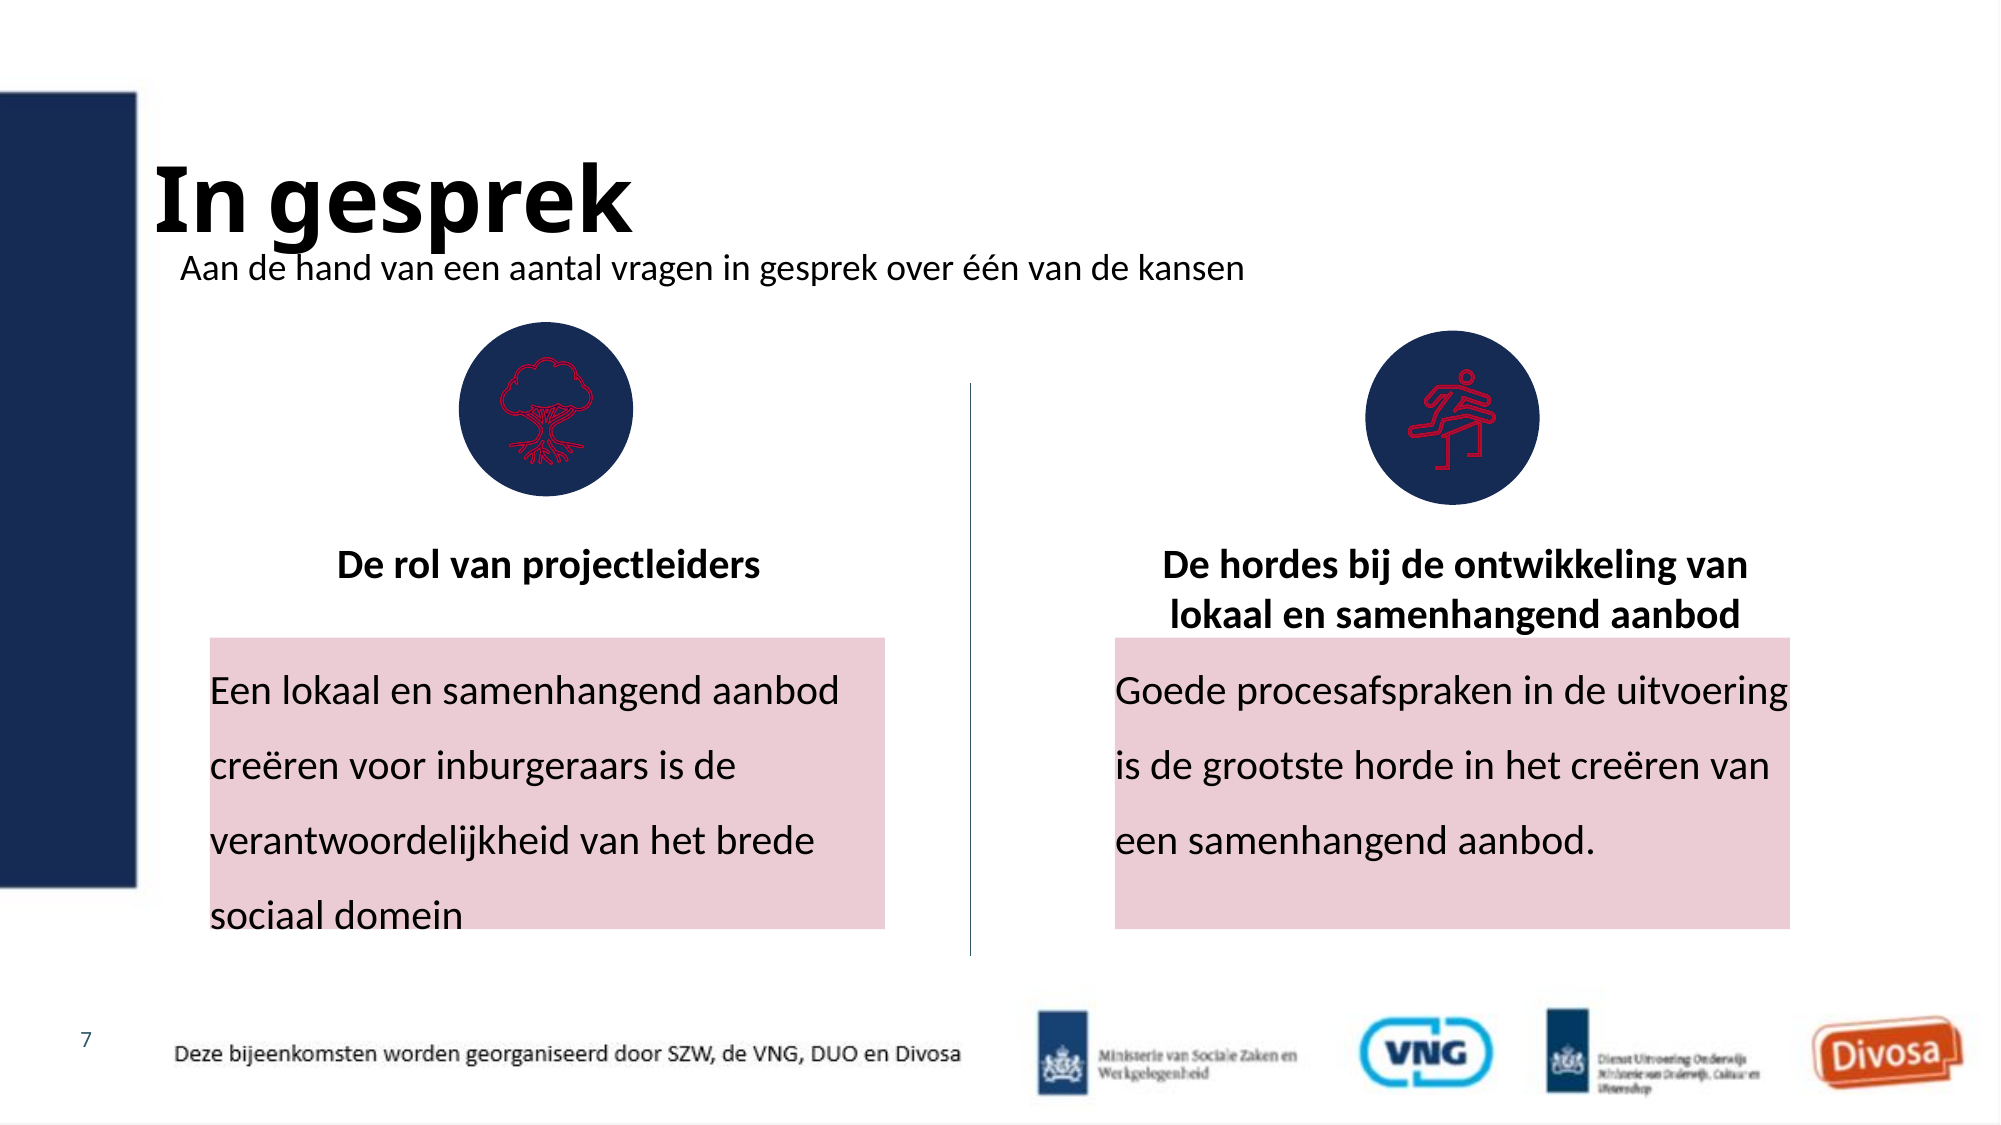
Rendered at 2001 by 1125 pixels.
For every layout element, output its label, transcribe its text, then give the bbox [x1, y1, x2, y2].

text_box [1365, 330, 1540, 505]
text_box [458, 322, 634, 497]
text_box De hordes bij de ontwikkeling van lokaal en samenhangend aanbod [1118, 536, 1794, 646]
picture [0, 0, 2001, 1125]
title In gesprek [154, 140, 1896, 304]
text_box Goede procesafspraken in de uitvoering is de grootste horde in het creëren van een samenhangend aanbod. [1114, 637, 1790, 930]
text_box De rol van projectleiders [211, 536, 887, 597]
footer [154, 1011, 918, 1071]
slide_number 7 [80, 1014, 134, 1068]
text_box Aan de hand van een aantal vragen in gesprek over één van de kansen [165, 235, 1577, 309]
text_box Een lokaal en samenhangend aanbod creëren voor inburgeraars is de verantwoordelijkheid van het brede sociaal domein [209, 637, 885, 930]
